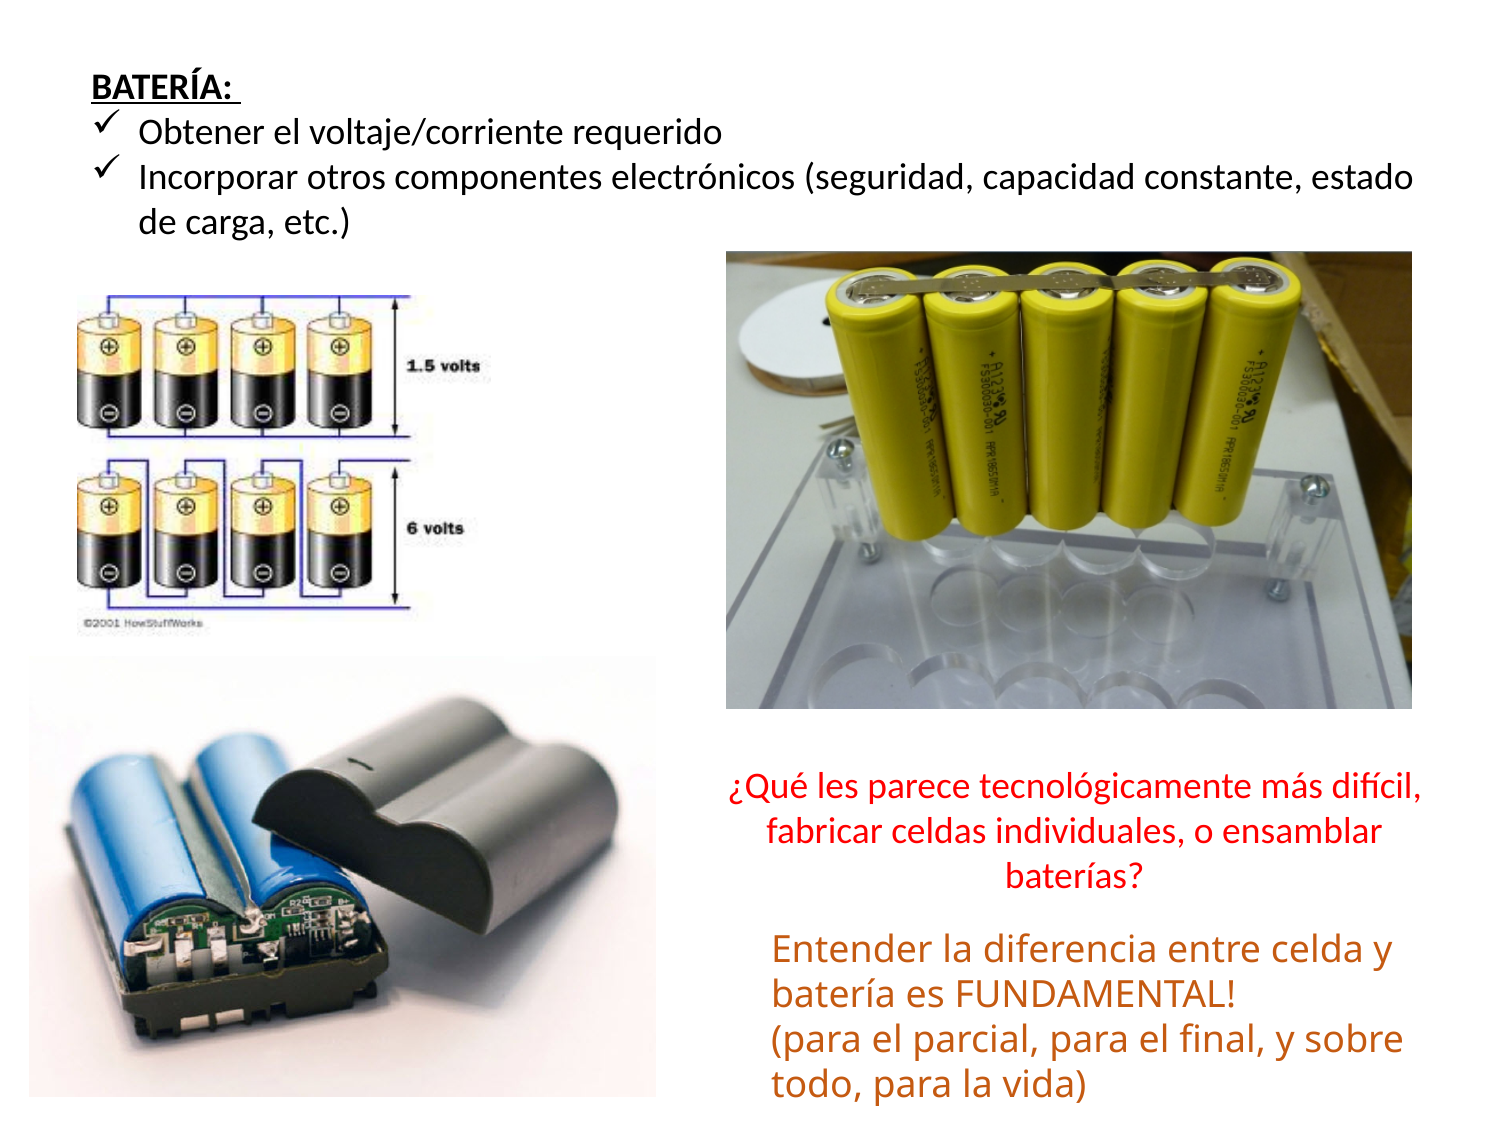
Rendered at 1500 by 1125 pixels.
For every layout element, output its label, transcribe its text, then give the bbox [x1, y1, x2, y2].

picture [29, 656, 656, 1097]
picture [726, 251, 1412, 709]
text_box ¿Qué les parece tecnológicamente más difícil, fabricar celdas individuales, o ensamblar baterías? [679, 753, 1471, 904]
text_box Entender la diferencia entre celda y batería es FUNDAMENTAL! (para el parcial, para el final, y sobre todo, para la vida) [756, 918, 1443, 1113]
picture [77, 295, 491, 646]
text_box BATERÍA: Obtener el voltaje/corriente requerido Incorporar otros componentes electrónicos (seguridad, capacidad constante, estado de carga, etc.) [76, 54, 1471, 250]
